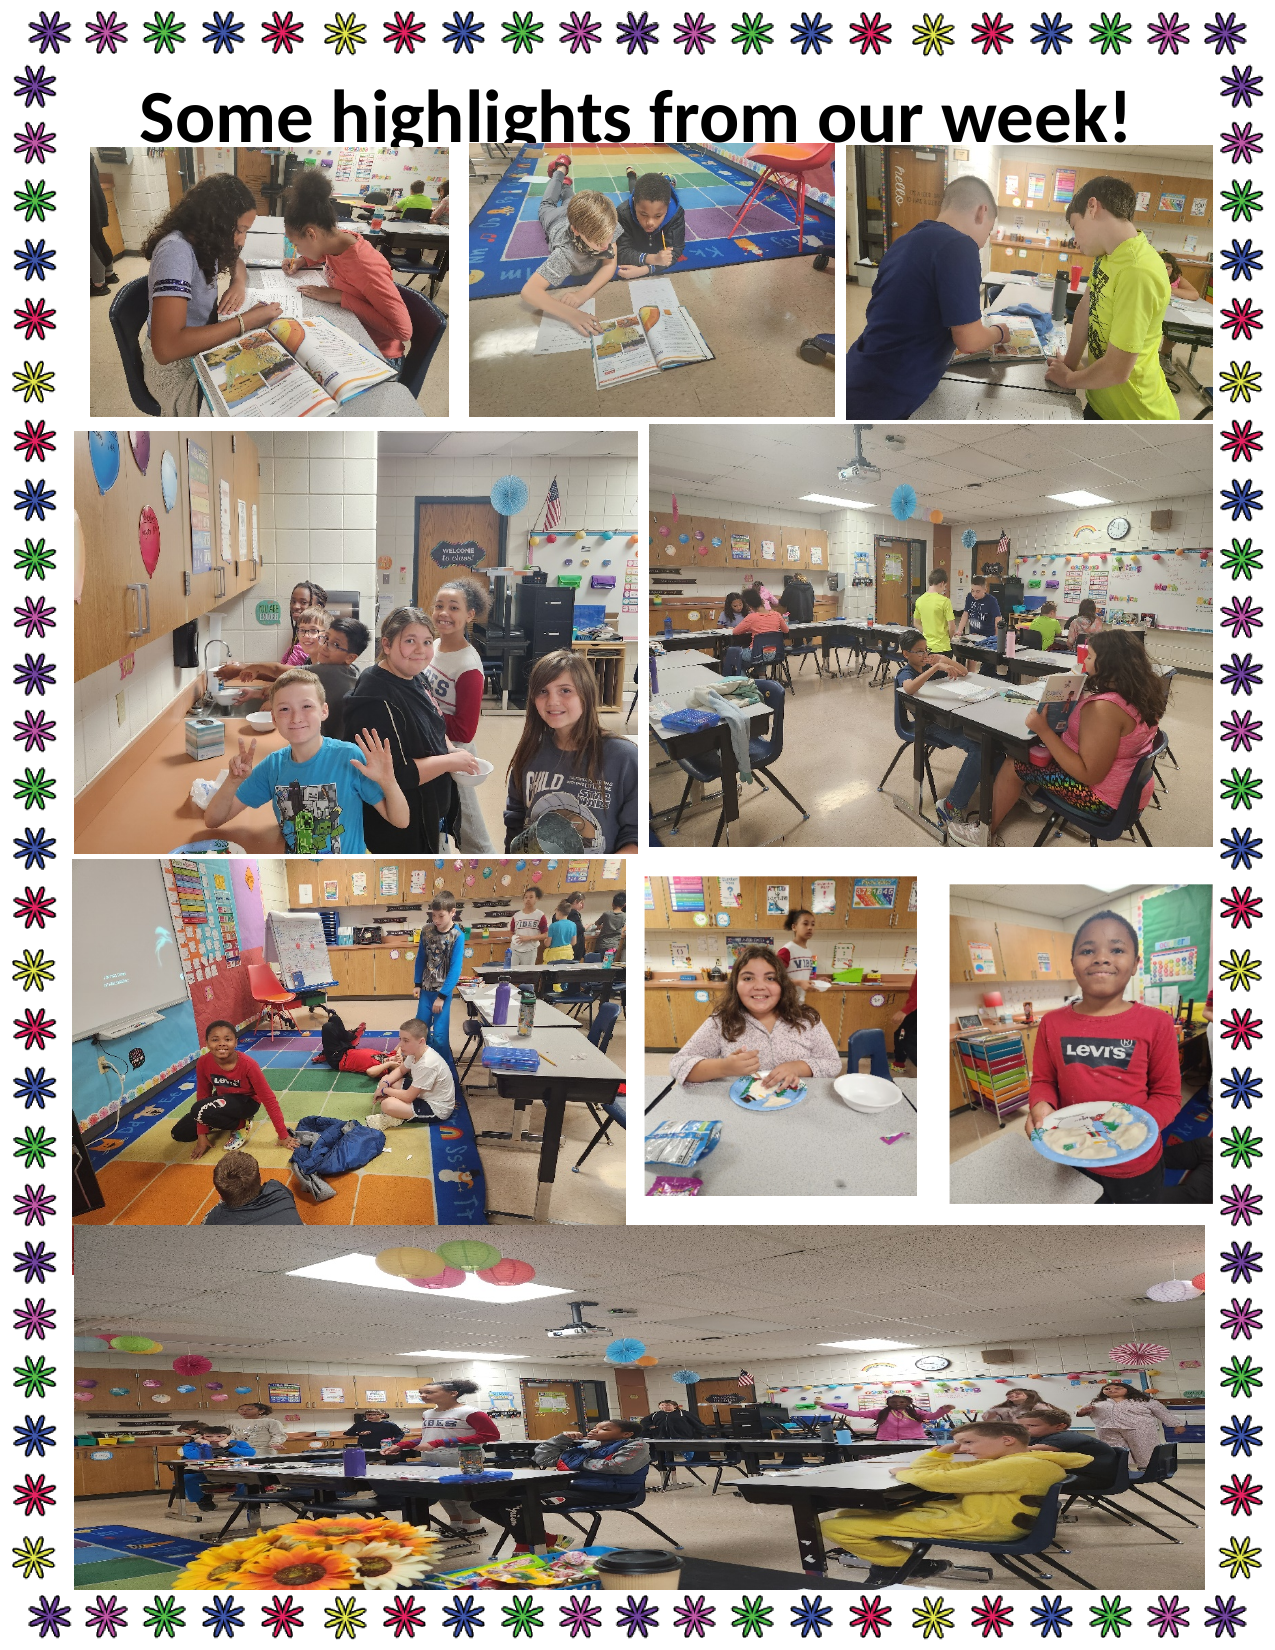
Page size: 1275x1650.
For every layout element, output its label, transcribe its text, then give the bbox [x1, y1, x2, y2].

picture [0, 0, 1275, 1650]
text_box Some highlights from our week! [72, 60, 1201, 515]
